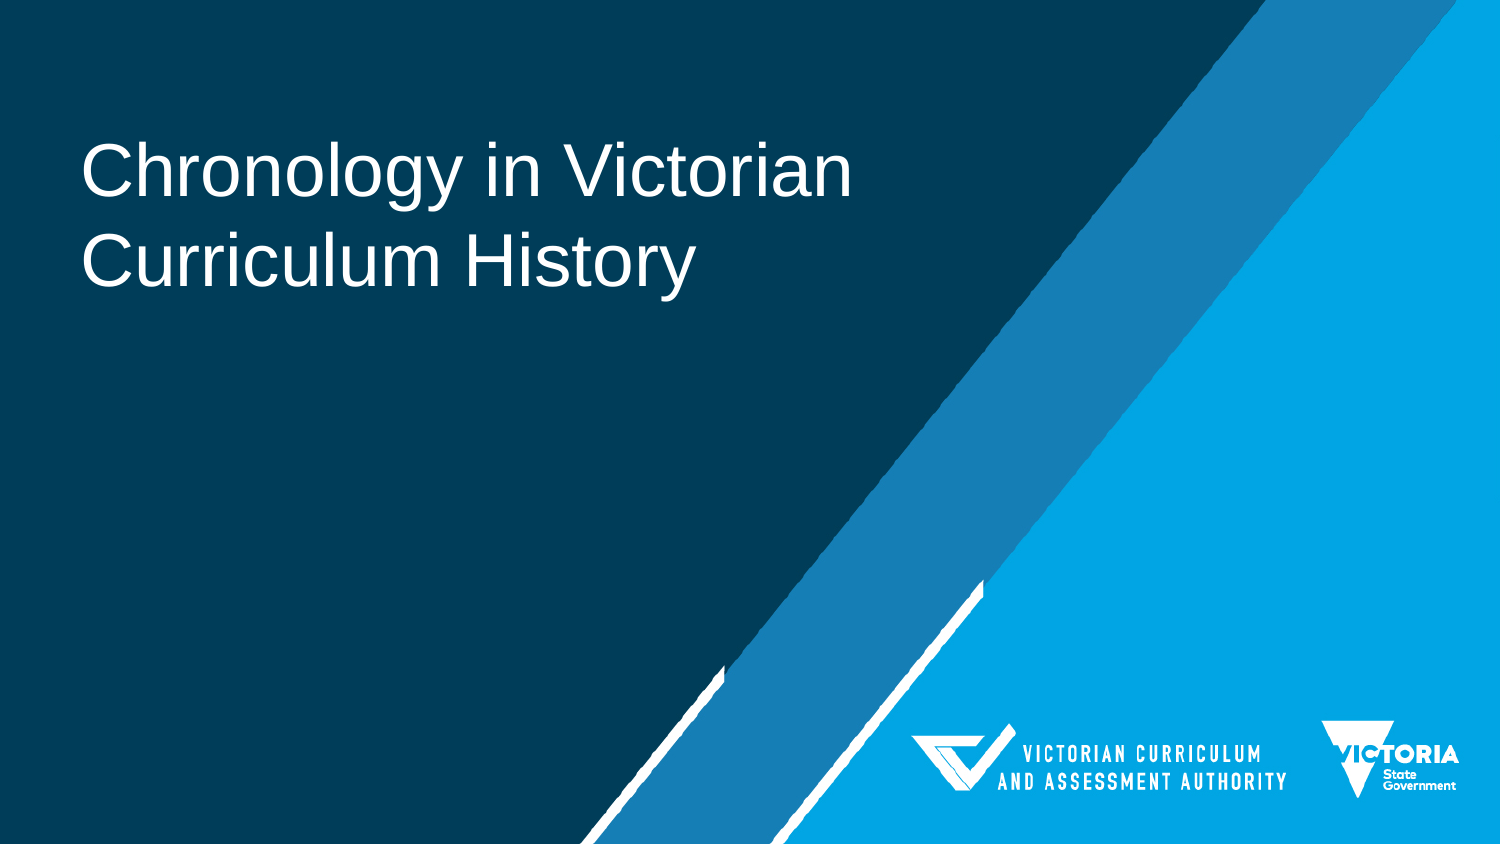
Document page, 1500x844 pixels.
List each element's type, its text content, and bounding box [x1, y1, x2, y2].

picture [1213, 746, 1217, 761]
picture [1406, 784, 1416, 789]
picture [1082, 746, 1090, 761]
picture [1116, 746, 1123, 761]
picture [1109, 773, 1116, 782]
picture [1183, 774, 1189, 789]
picture [1138, 773, 1145, 789]
picture [1012, 773, 1019, 789]
picture [1435, 746, 1439, 762]
picture [1236, 746, 1243, 761]
picture [1000, 774, 1006, 789]
picture [1224, 746, 1230, 761]
picture [1163, 773, 1169, 789]
picture [1150, 746, 1157, 761]
picture [1103, 746, 1110, 761]
picture [1072, 773, 1078, 782]
picture [1059, 782, 1066, 789]
picture [1069, 746, 1076, 761]
picture [1246, 773, 1253, 789]
picture [1096, 782, 1104, 789]
picture [1085, 773, 1091, 789]
picture [1417, 746, 1431, 762]
picture [582, 0, 1454, 844]
picture [1232, 773, 1240, 789]
picture [1151, 773, 1157, 789]
picture [1198, 746, 1204, 761]
picture [1266, 773, 1273, 789]
picture [1024, 746, 1030, 761]
picture [1108, 783, 1116, 789]
picture [1442, 746, 1458, 762]
picture [1395, 745, 1414, 763]
picture [1277, 773, 1285, 789]
picture [1219, 773, 1227, 789]
picture [913, 725, 1015, 790]
picture [1424, 784, 1432, 789]
picture [1323, 721, 1394, 796]
picture [1057, 746, 1064, 761]
picture [1096, 773, 1103, 782]
picture [1047, 774, 1053, 789]
title Chronology in Victorian Curriculum History [64, 114, 951, 308]
picture [1122, 773, 1132, 789]
picture [1026, 773, 1031, 789]
picture [1249, 746, 1259, 761]
picture [1195, 773, 1202, 789]
picture [1177, 746, 1182, 761]
picture [1207, 773, 1214, 789]
picture [1163, 746, 1170, 761]
picture [1059, 773, 1065, 781]
